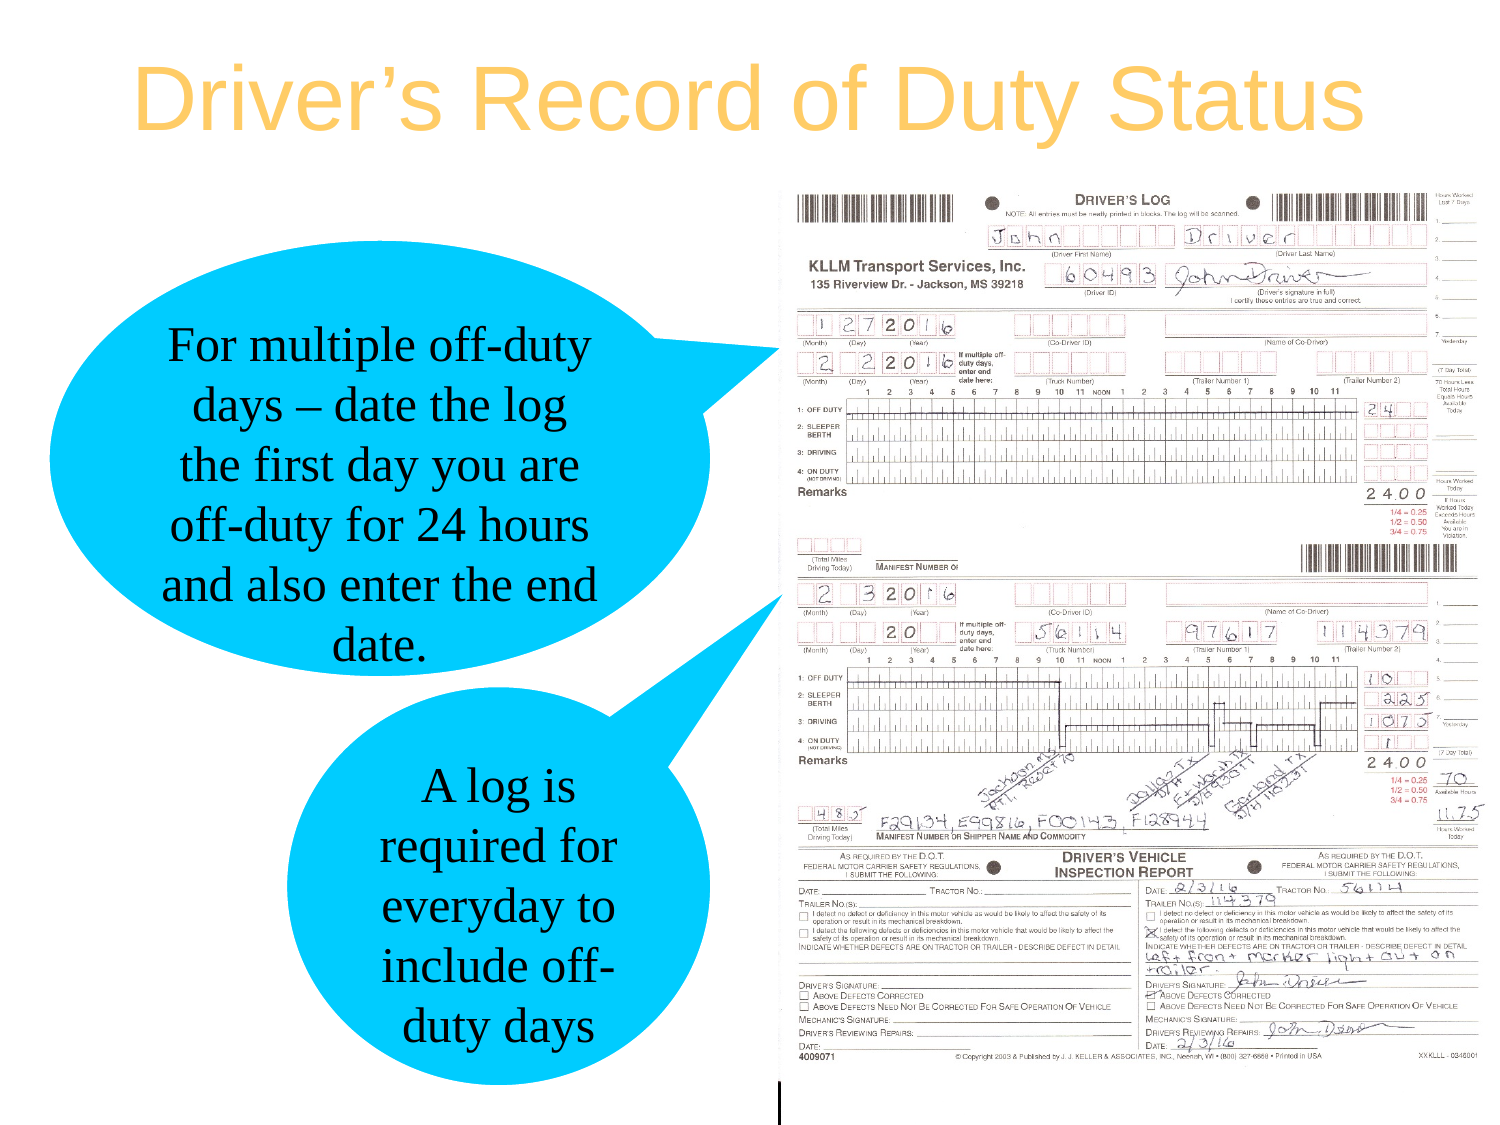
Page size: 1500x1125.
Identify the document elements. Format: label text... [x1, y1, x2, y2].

title Driver’s Record of Duty Status [87, 0, 1413, 188]
picture [777, 190, 1500, 1125]
text_box For multiple off-duty days – date the log the first day you are off-duty for 24 hours and also enter the end date. [48, 239, 772, 678]
text_box A log is required for everyday to include off-duty days [286, 600, 772, 1087]
